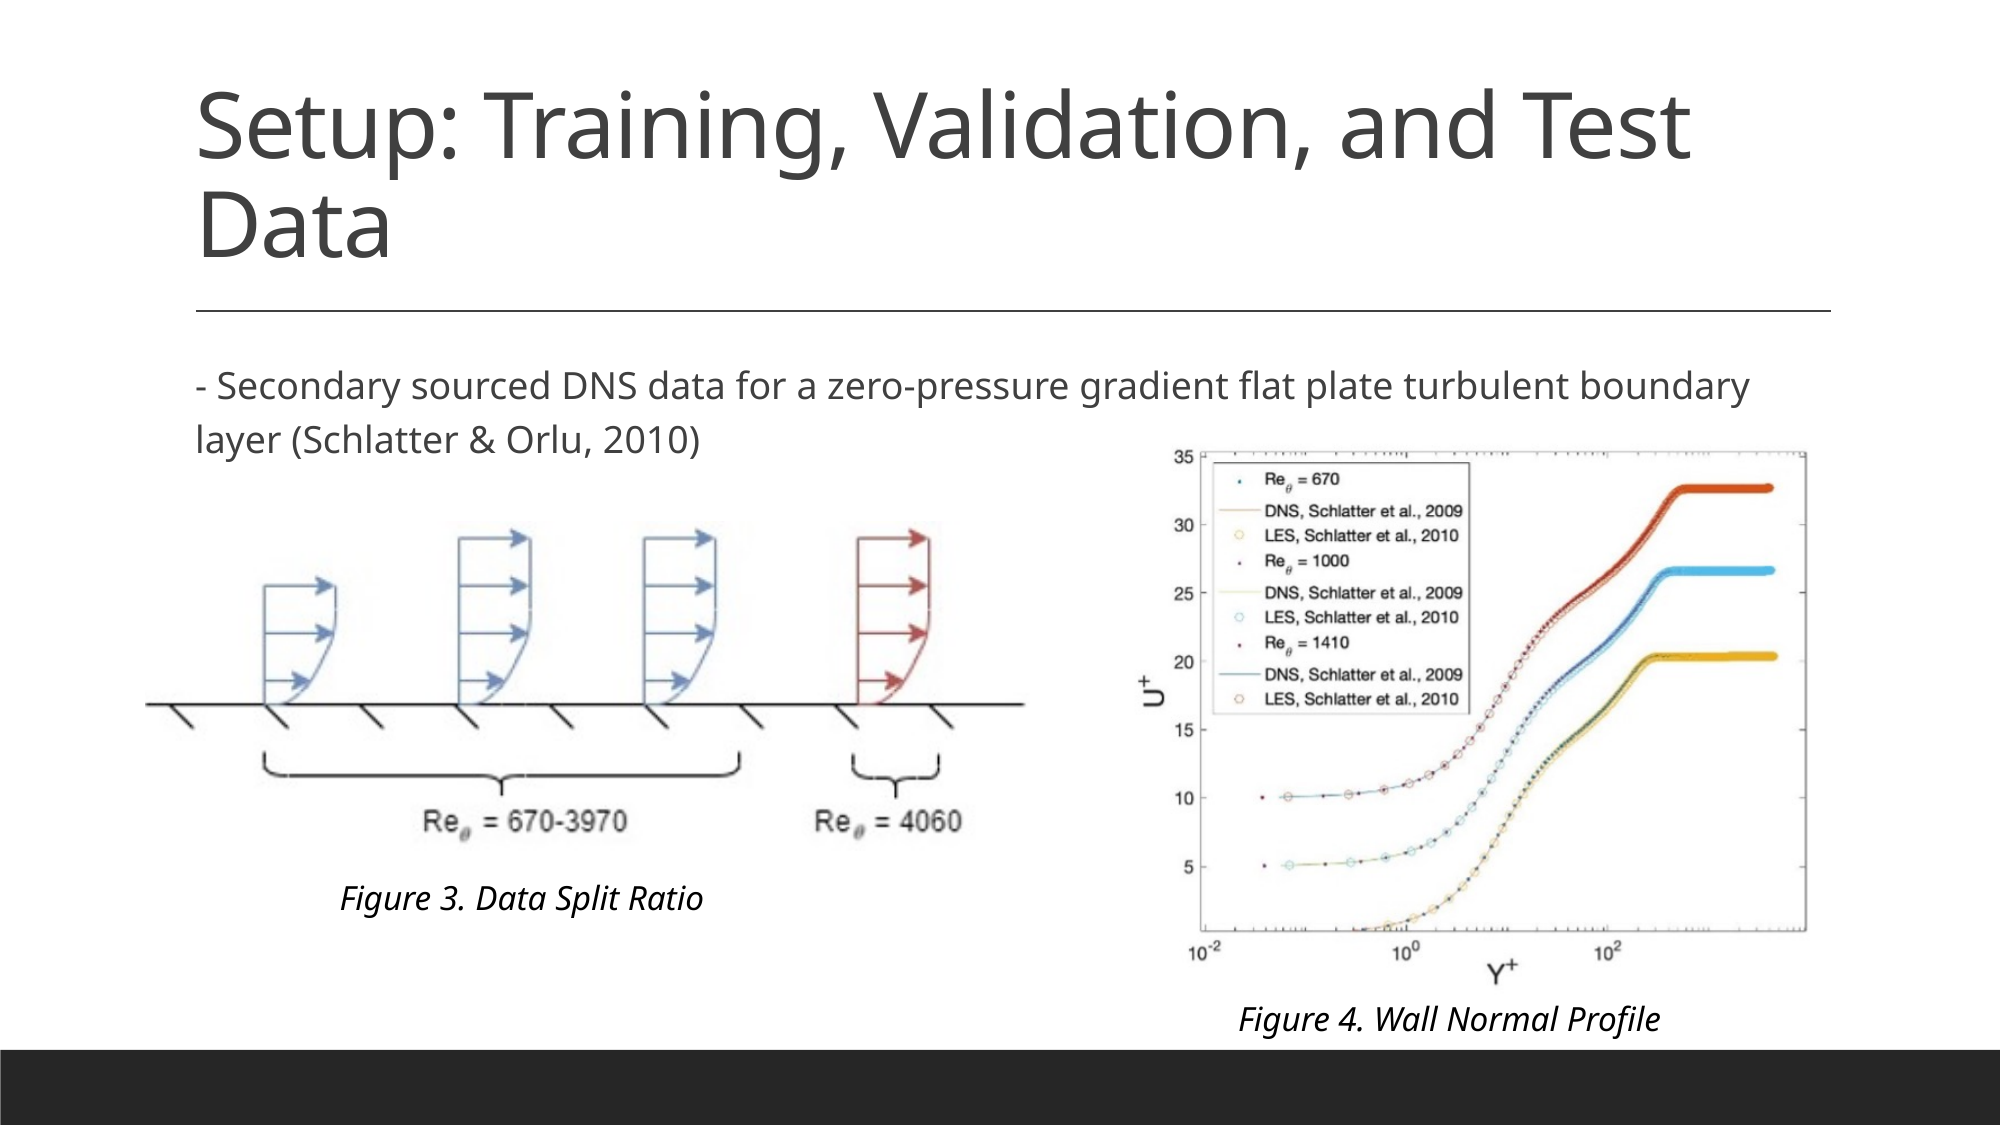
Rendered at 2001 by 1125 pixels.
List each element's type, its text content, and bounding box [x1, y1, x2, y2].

list - Secondary sourced DNS data for a zero-pressure gradient flat plate turbulent boundary layer (Schlatter & Orlu, 2010) [180, 345, 1830, 963]
text_box Figure 4. Wall Normal Profile [1223, 1008, 1882, 1046]
picture [145, 521, 1030, 851]
text_box Figure 3. Data Split Ratio [324, 870, 853, 925]
title Setup: Training, Validation, and Test Data [180, 47, 1830, 285]
picture [1098, 408, 1883, 1000]
